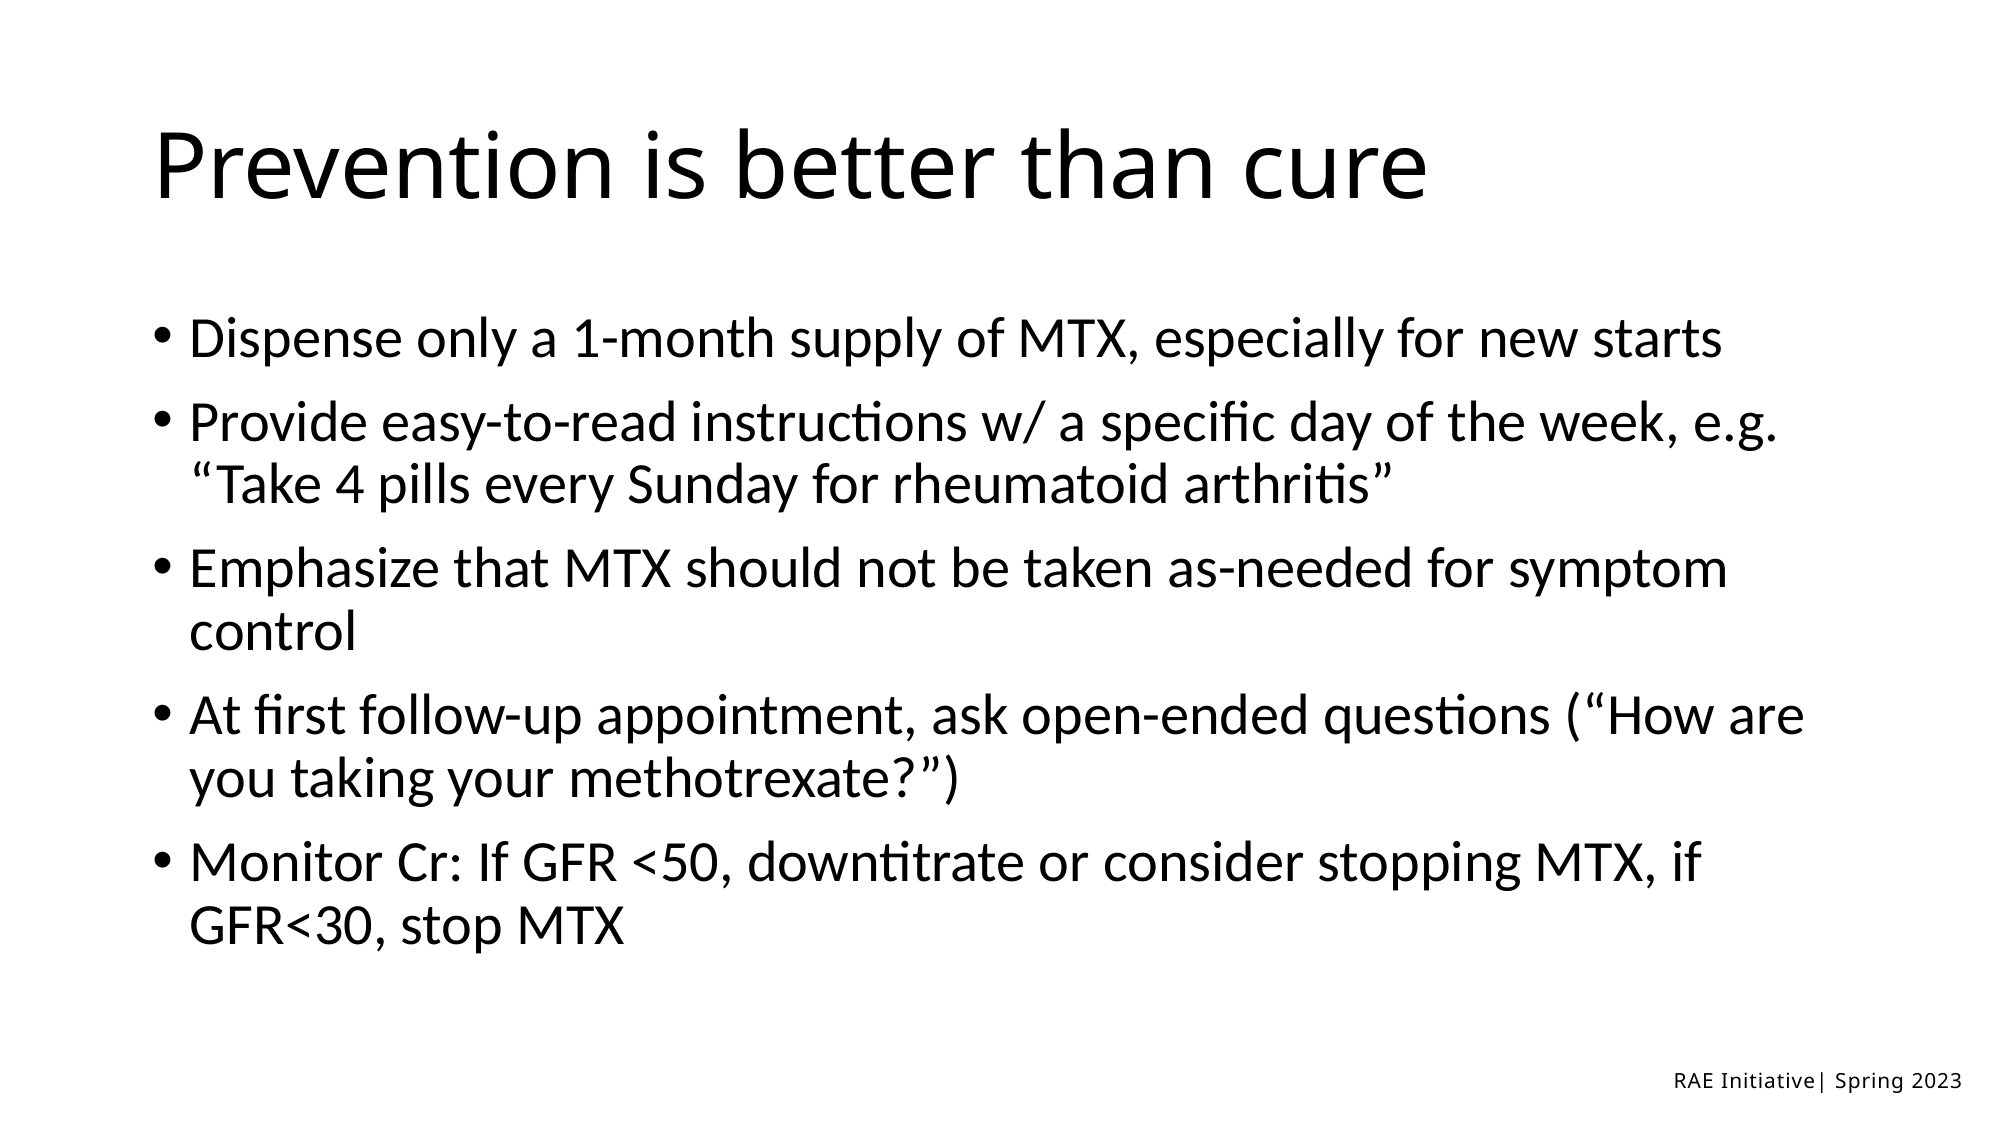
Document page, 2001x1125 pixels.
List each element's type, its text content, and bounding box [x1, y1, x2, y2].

title Prevention is better than cure [137, 59, 1863, 278]
text_box RAE Initiative| Spring 2023 [1588, 1068, 1962, 1094]
list Dispense only a 1-month supply of MTX, especially for new starts Provide easy-to-read instructions w/ a specific day of the week, e.g. “Take 4 pills every Sunday for rheumatoid arthritis” Emphasize that MTX should not be taken as-needed for symptom control At first follow-up appointment, ask open-ended questions (“How are you taking your methotrexate?”) Monitor Cr: If GFR <50, downtitrate or consider stopping MTX, if GFR<30, stop MTX [137, 299, 1863, 1014]
